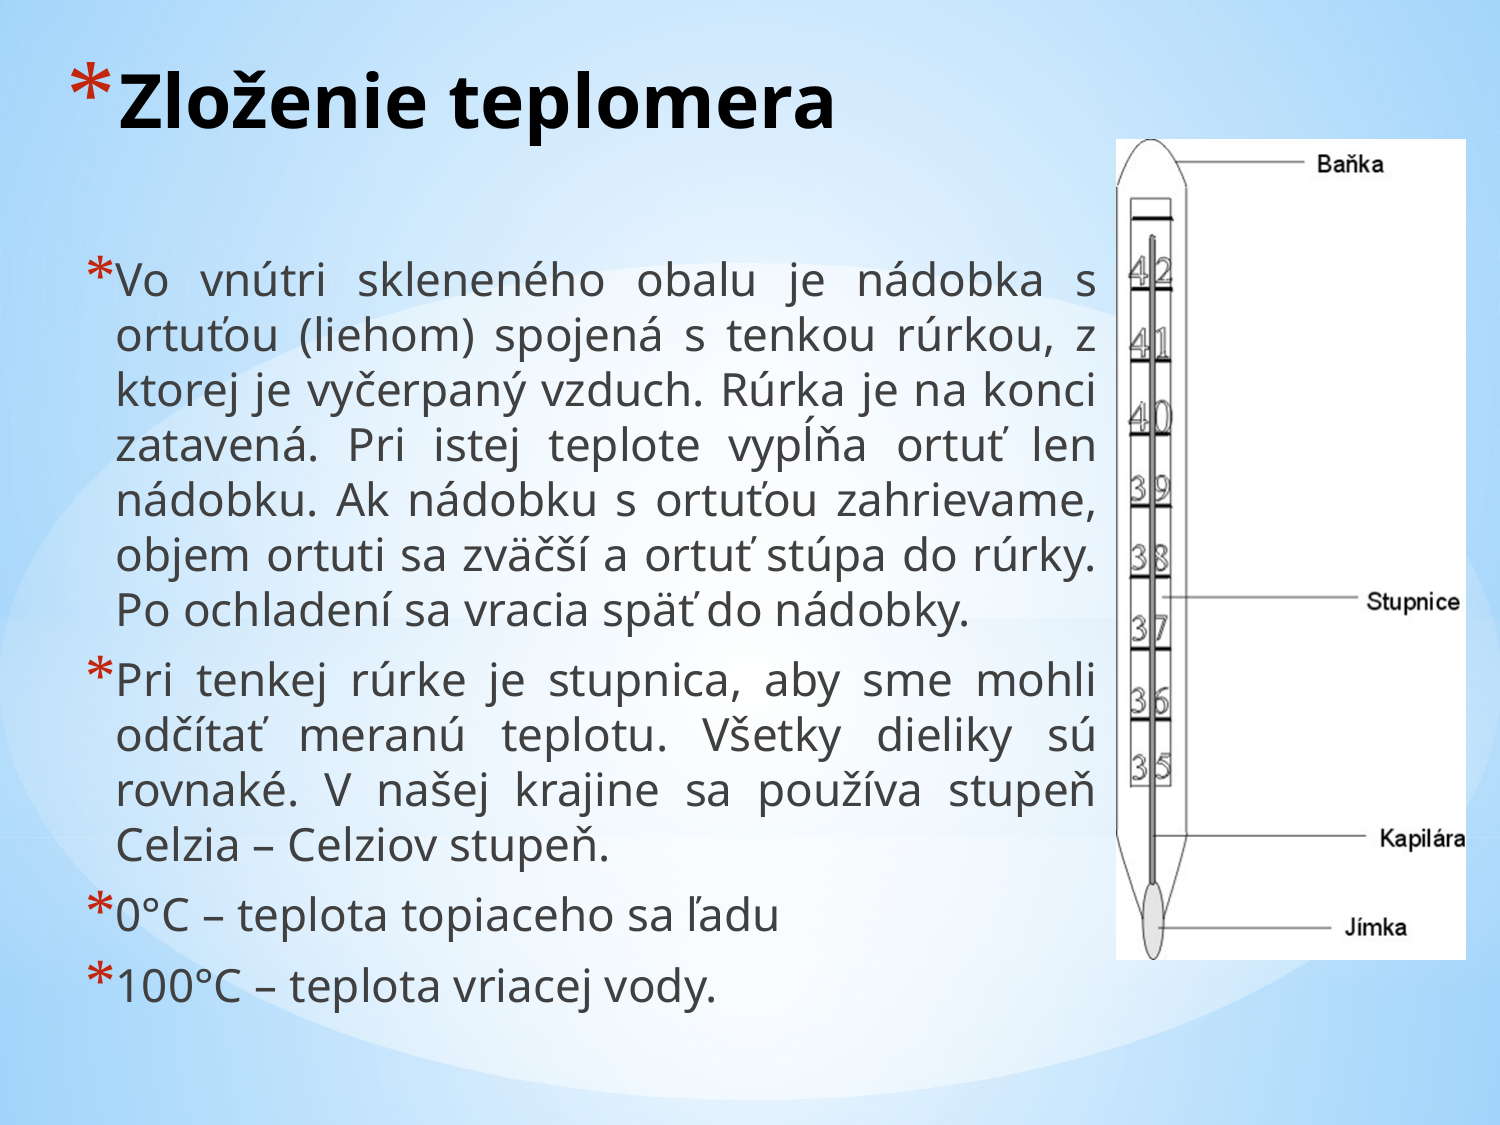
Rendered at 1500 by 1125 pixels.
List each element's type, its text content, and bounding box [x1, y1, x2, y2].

list Vo vnútri skleneného obalu je nádobka s ortuťou (liehom) spojená s tenkou rúrkou, z ktorej je vyčerpaný vzduch. Rúrka je na konci zatavená. Pri istej teplote vypĺňa ortuť len nádobku. Ak nádobku s ortuťou zahrievame, objem ortuti sa zväčší a ortuť stúpa do rúrky. Po ochladení sa vracia späť do nádobky. Pri tenkej rúrke je stupnica, aby sme mohli odčítať meranú teplotu. Všetky dieliky sú rovnaké. V našej krajine sa používa stupeň Celzia – Celziov stupeň. 0°C – teplota topiaceho sa ľadu 100°C – teplota vriacej vody. [63, 243, 1114, 1047]
picture [1115, 139, 1466, 960]
title Zloženie teplomera [52, 45, 1121, 234]
